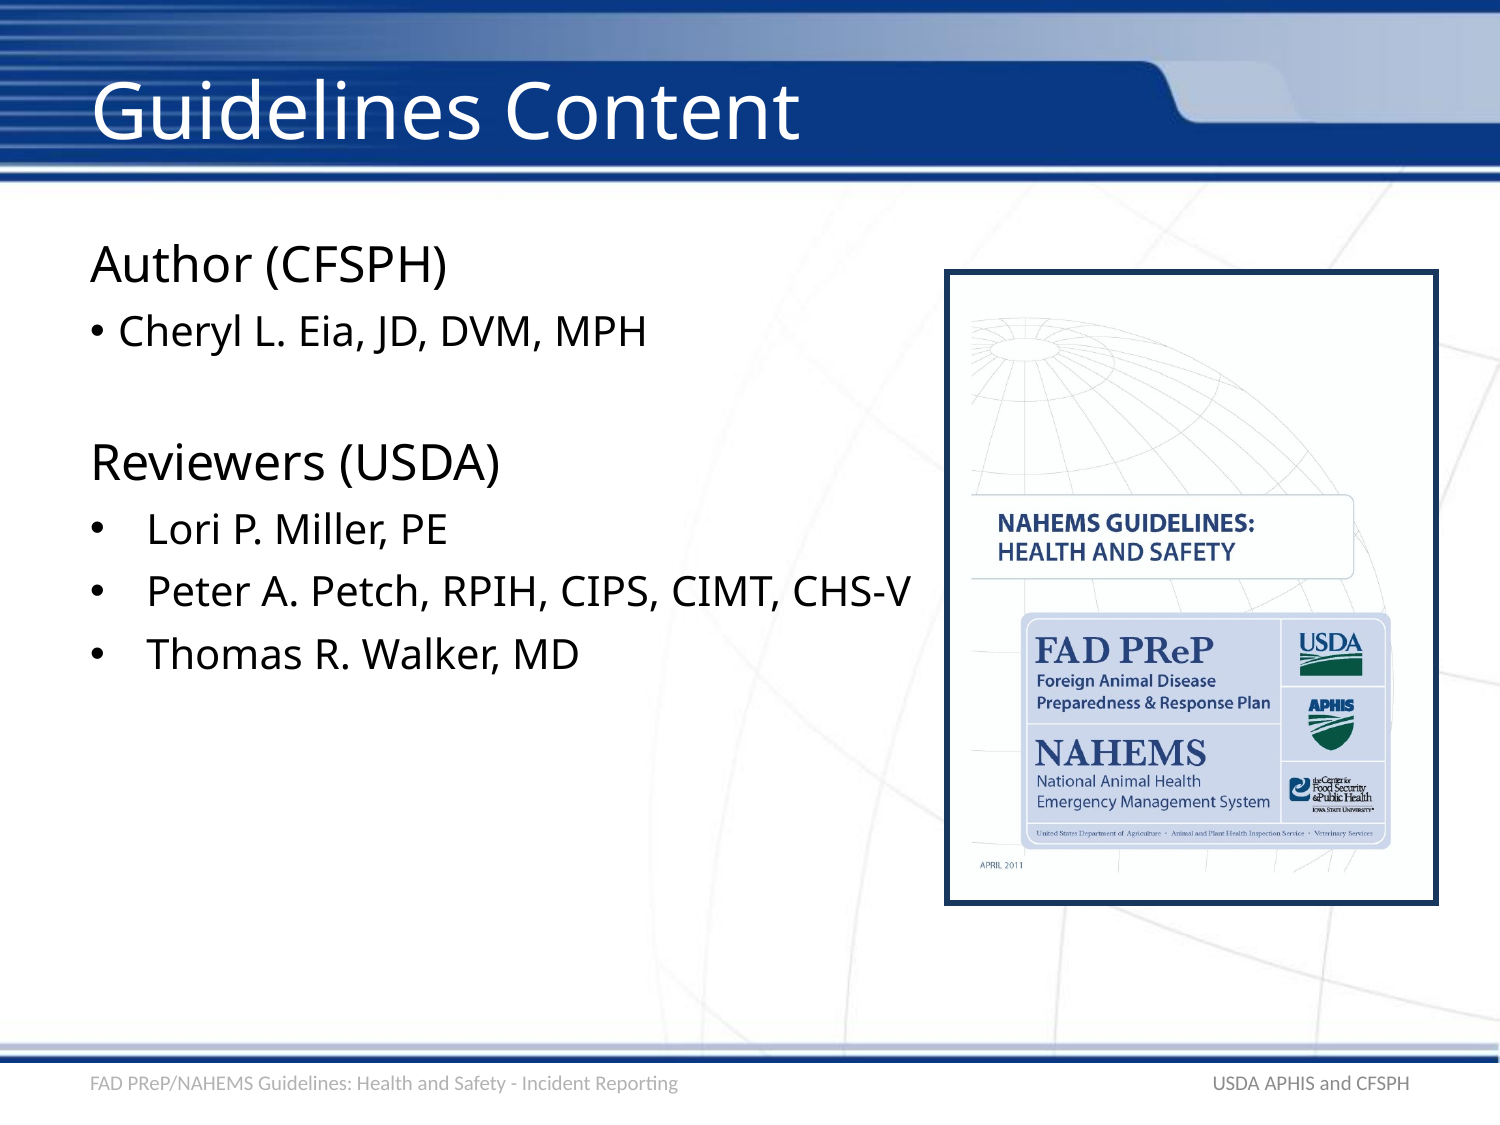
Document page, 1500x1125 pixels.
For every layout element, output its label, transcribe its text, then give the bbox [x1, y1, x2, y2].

footer FAD PReP/NAHEMS Guidelines: Health and Safety - Incident Reporting [75, 1042, 825, 1103]
picture [0, 0, 1500, 1063]
slide_number USDA APHIS and CFSPH [1074, 1042, 1425, 1103]
list Author (CFSPH) Cheryl L. Eia, JD, DVM, MPH Reviewers (USDA) Lori P. Miller, PE Peter A. Petch, RPIH, CIPS, CIMT, CHS-V Thomas R. Walker, MD [75, 224, 950, 1025]
title Guidelines Content [75, 24, 1425, 163]
